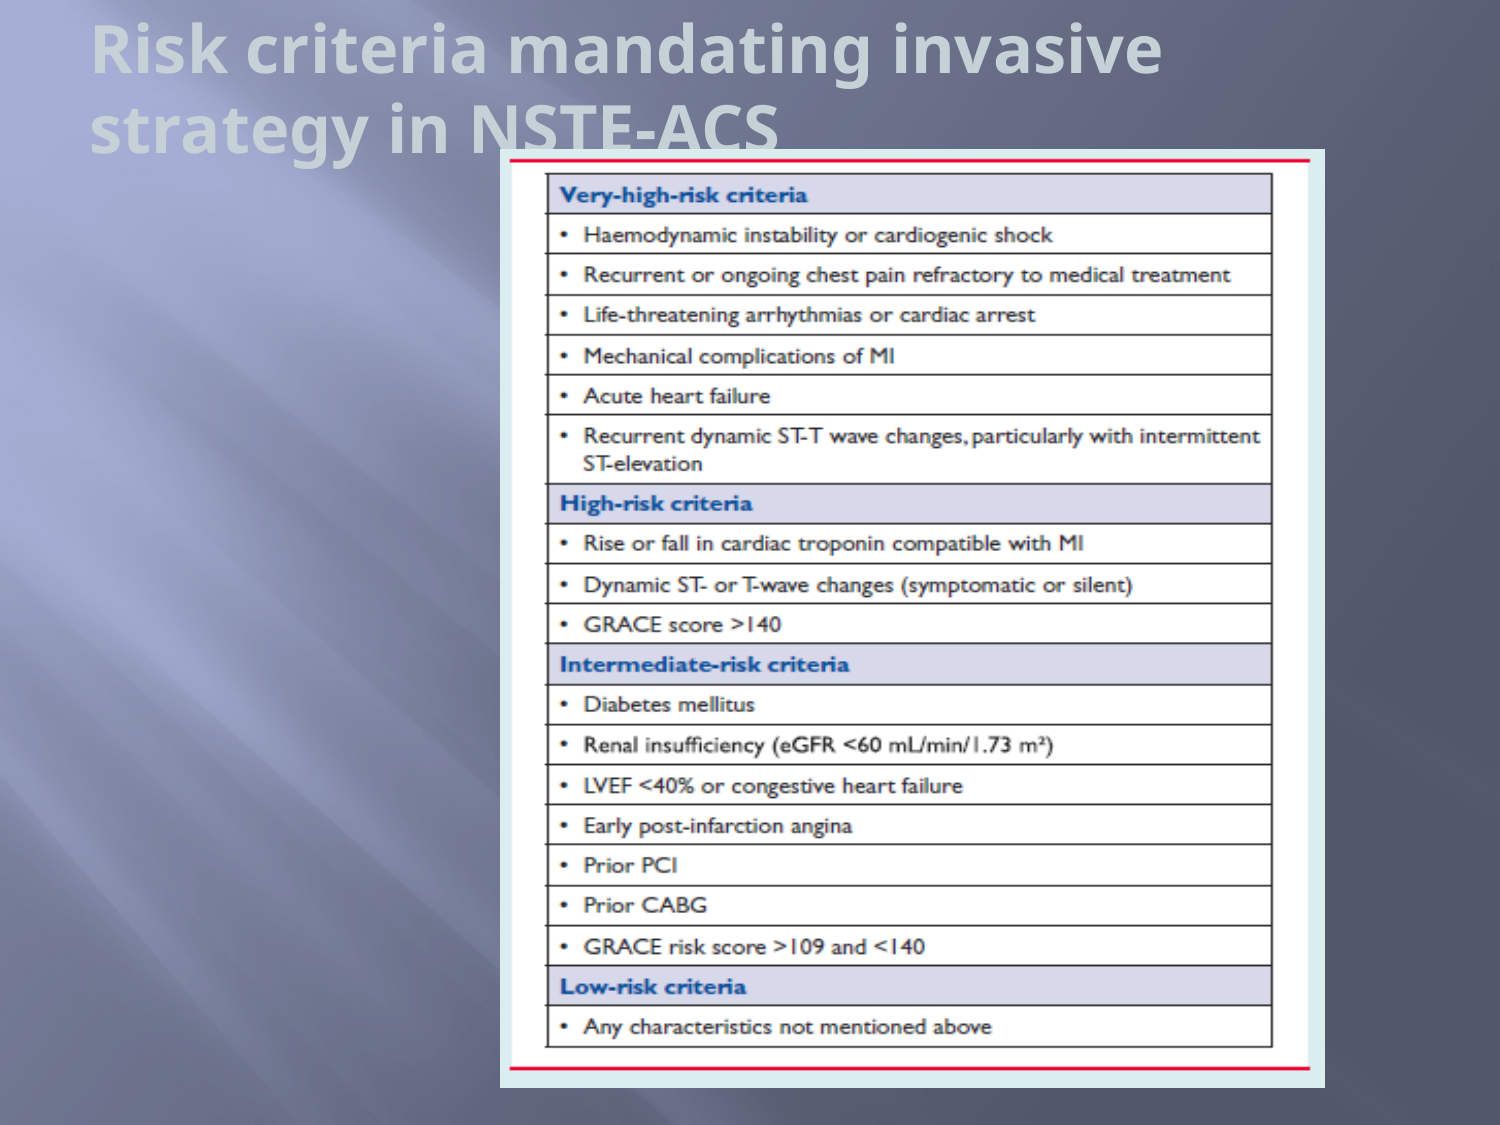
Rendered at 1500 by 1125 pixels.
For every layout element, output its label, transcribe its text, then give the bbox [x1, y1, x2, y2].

subtitle Risk criteria mandating invasive strategy in NSTE-ACS [75, 0, 1413, 145]
picture [499, 149, 1326, 1088]
